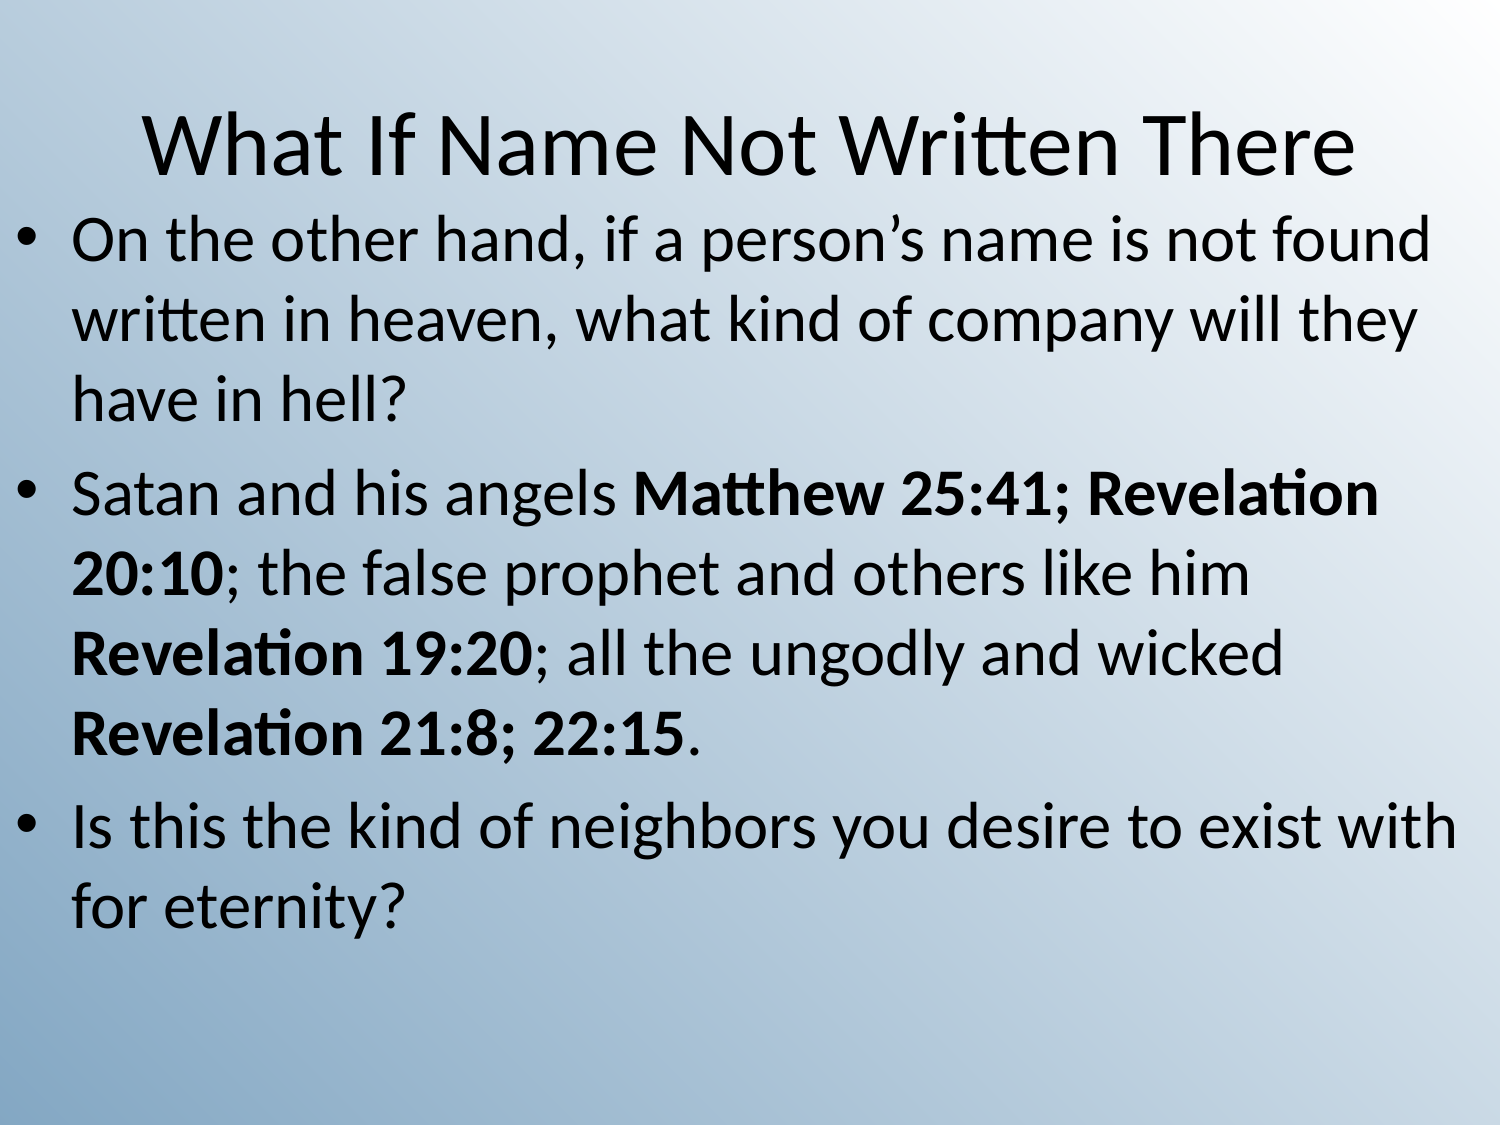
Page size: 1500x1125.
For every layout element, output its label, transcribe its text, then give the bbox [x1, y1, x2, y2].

list On the other hand, if a person’s name is not found written in heaven, what kind of company will they have in hell? Satan and his angels Matthew 25:41; Revelation 20:10; the false prophet and others like him Revelation 19:20; all the ungodly and wicked Revelation 21:8; 22:15. Is this the kind of neighbors you desire to exist with for eternity? [0, 187, 1500, 1125]
title What If Name Not Written There [75, 45, 1425, 187]
